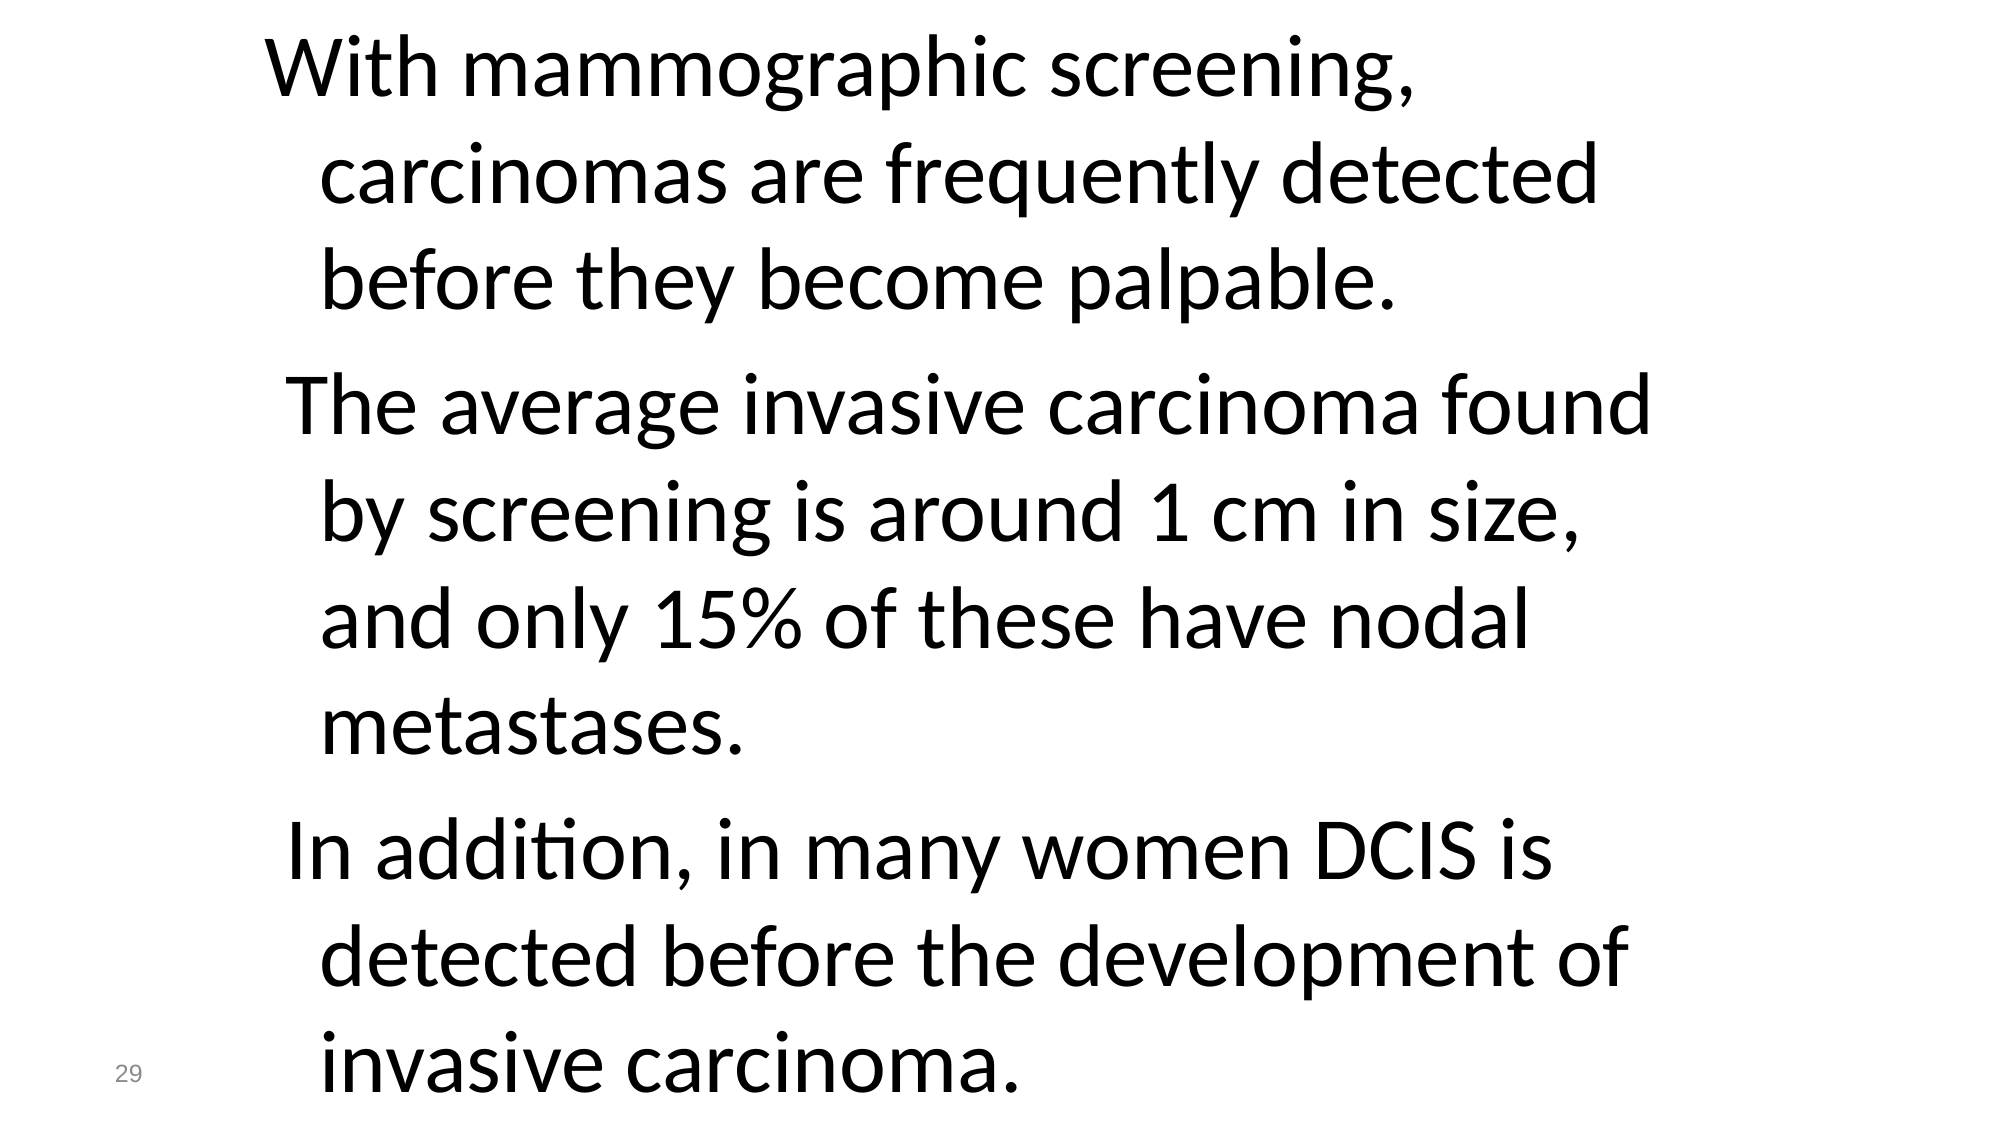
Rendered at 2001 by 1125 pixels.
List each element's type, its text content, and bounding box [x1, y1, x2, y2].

list With mammographic screening, carcinomas are frequently detected before they become palpable. The average invasive carcinoma found by screening is around 1 cm in size, and only 15% of these have nodal metastases. In addition, in many women DCIS is detected before the development of invasive carcinoma. [249, 0, 1750, 1125]
slide_number 29 [99, 1042, 567, 1103]
